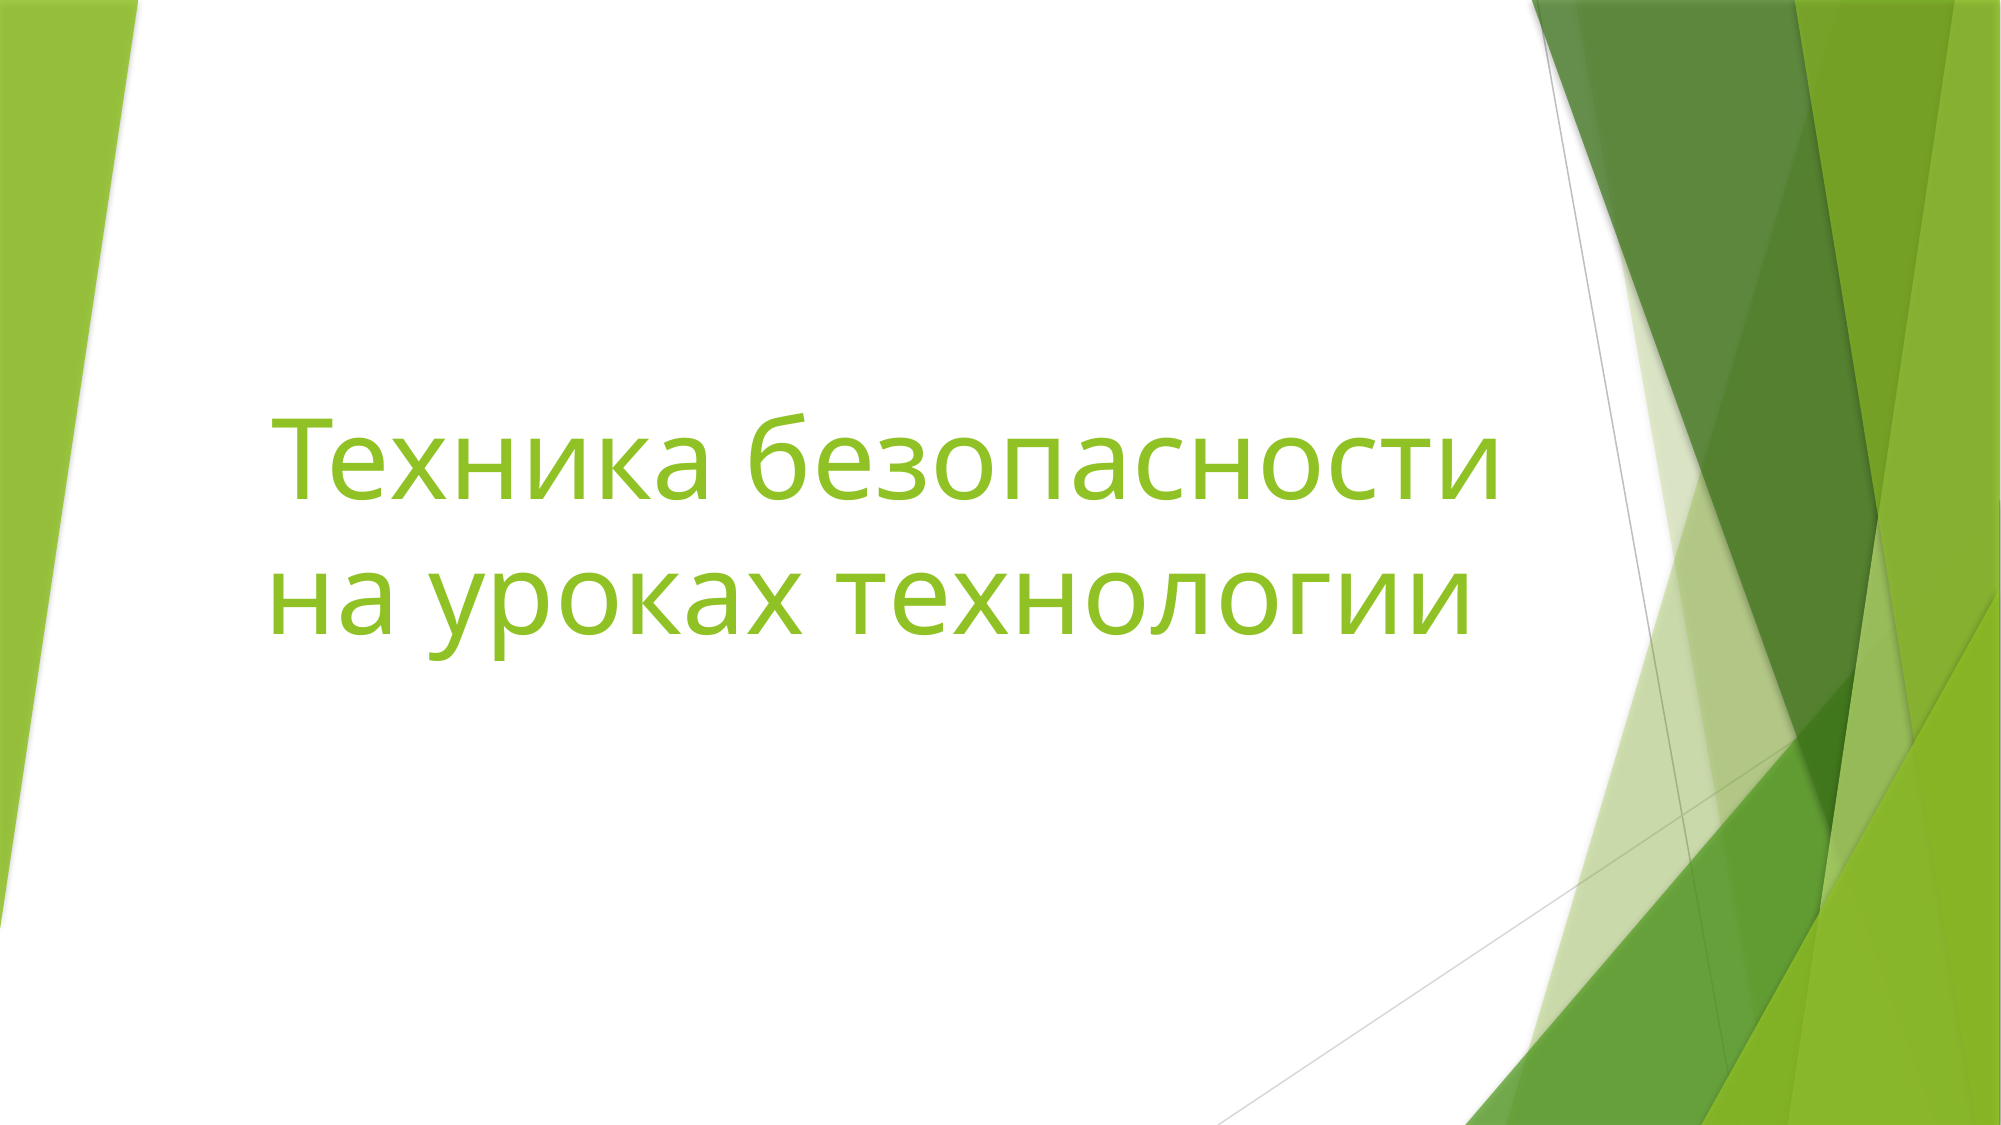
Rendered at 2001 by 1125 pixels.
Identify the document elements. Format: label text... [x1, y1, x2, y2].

title Техника безопасности на уроках технологии [247, 394, 1522, 665]
